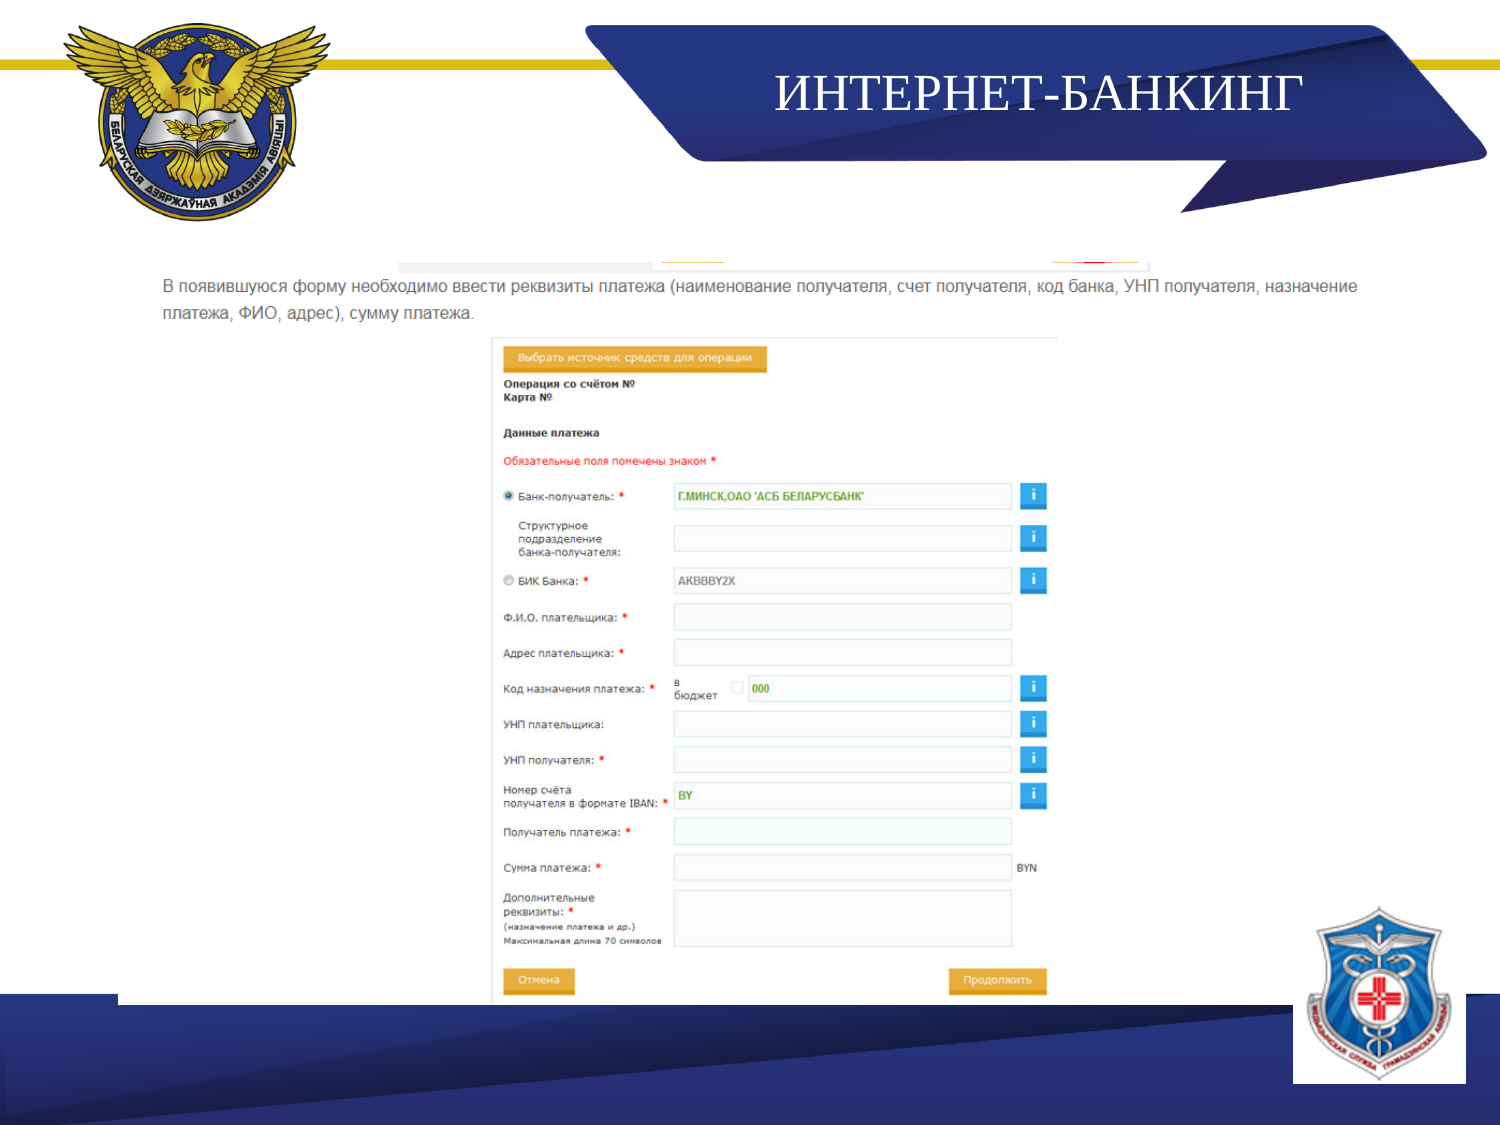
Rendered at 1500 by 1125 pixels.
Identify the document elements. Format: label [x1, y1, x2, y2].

picture [0, 23, 1500, 1125]
list [117, 262, 1383, 1006]
